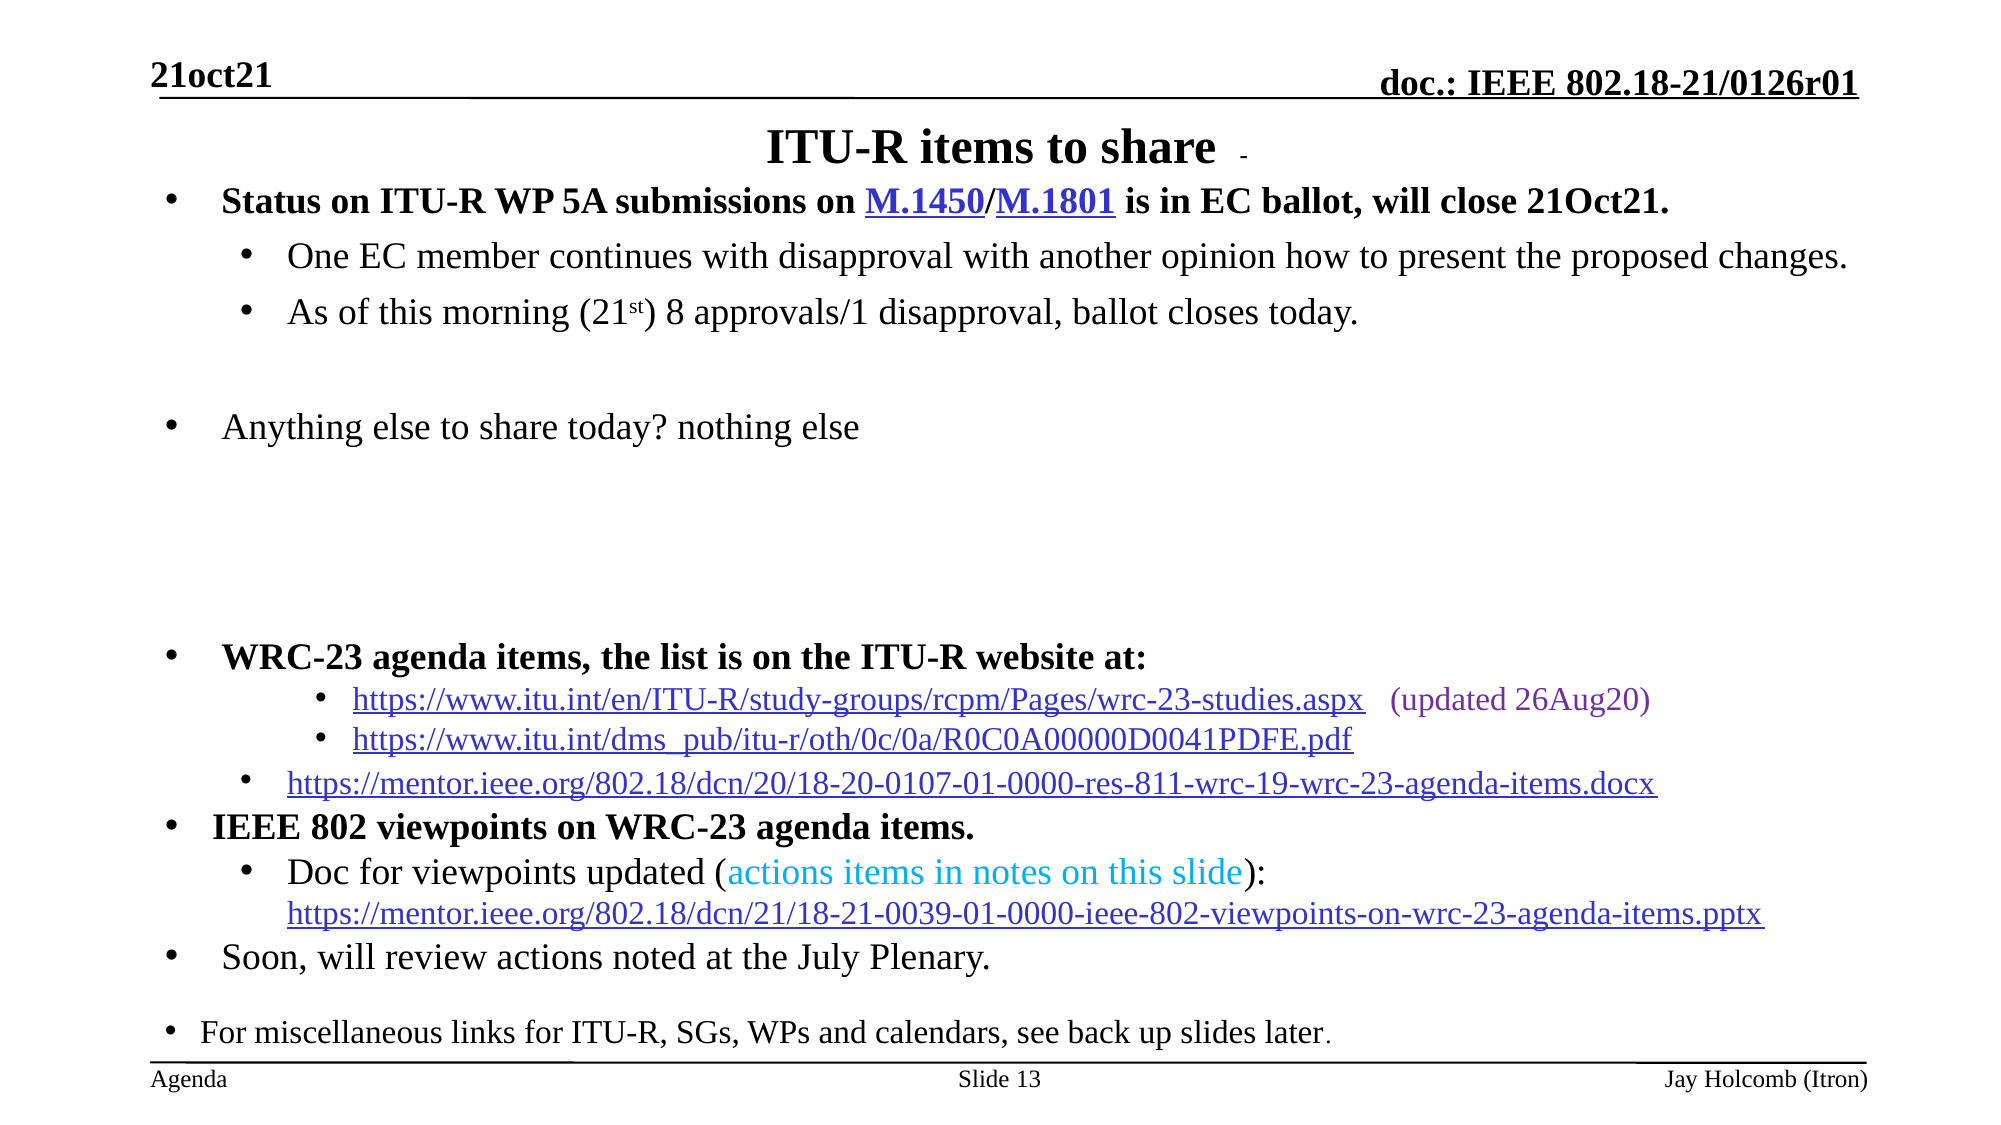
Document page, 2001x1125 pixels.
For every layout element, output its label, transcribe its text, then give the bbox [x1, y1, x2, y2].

text_box For miscellaneous links for ITU-R, SGs, WPs and calendars, see back up slides later. [150, 1002, 1912, 1057]
slide_number Slide 13 [933, 1061, 1067, 1123]
footer Jay Holcomb (Itron) [1171, 1061, 1869, 1093]
title ITU-R items to share - [369, 120, 1645, 166]
list Status on ITU-R WP 5A submissions on M.1450/M.1801 is in EC ballot, will close 21Oct21. One EC member continues with disapproval with another opinion how to present the proposed changes. As of this morning (21st) 8 approvals/1 disapproval, ballot closes today. Anything else to share today? nothing else WRC-23 agenda items, the list is on the ITU-R website at: https://www.itu.int/en/ITU-R/study-groups/rcpm/Pages/wrc-23-studies.aspx (updated 26Aug20) https://www.itu.int/dms_pub/itu-r/oth/0c/0a/R0C0A00000D0041PDFE.pdf https://mentor.ieee.org/802.18/dcn/20/18-20-0107-01-0000-res-811-wrc-19-wrc-23-agenda-items.docx IEEE 802 viewpoints on WRC-23 agenda items. Doc for viewpoints updated (actions items in notes on this slide): https://mentor.ieee.org/802.18/dcn/21/18-21-0039-01-0000-ieee-802-viewpoints-on-wrc-23-agenda-items.pptx Soon, will review actions noted at the July Plenary. [149, 168, 1963, 1068]
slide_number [149, 49, 651, 95]
